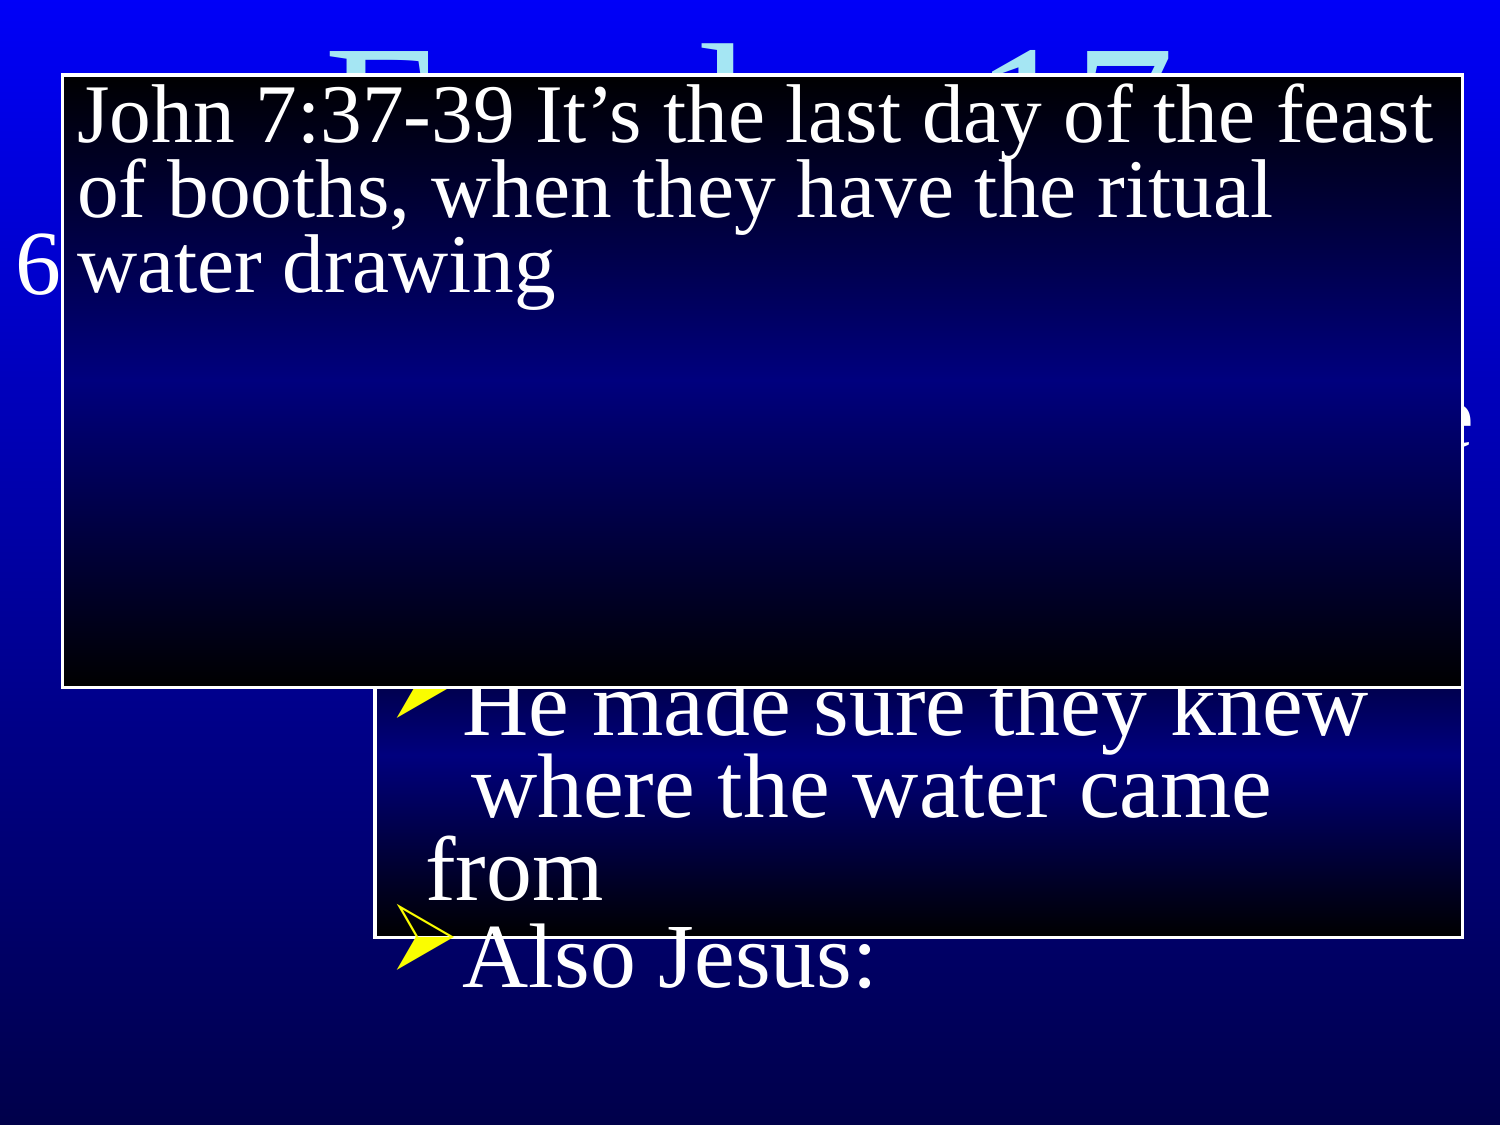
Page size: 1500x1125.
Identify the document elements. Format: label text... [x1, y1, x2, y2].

text_box God wasn’t angry He made sure they knew where the water came from Also Jesus: [375, 688, 1463, 938]
list 6 I will stand before you on the rock at Mount Sinai.﻿﻿ Strike the rock, and water will come gushing out. Then the people will be able to drink.” [0, 224, 1500, 1026]
text_box John 7:37-39 It’s the last day of the feast of booths, when they have the ritual water drawing [62, 74, 1463, 688]
title Exodus 17 [0, 0, 1500, 224]
